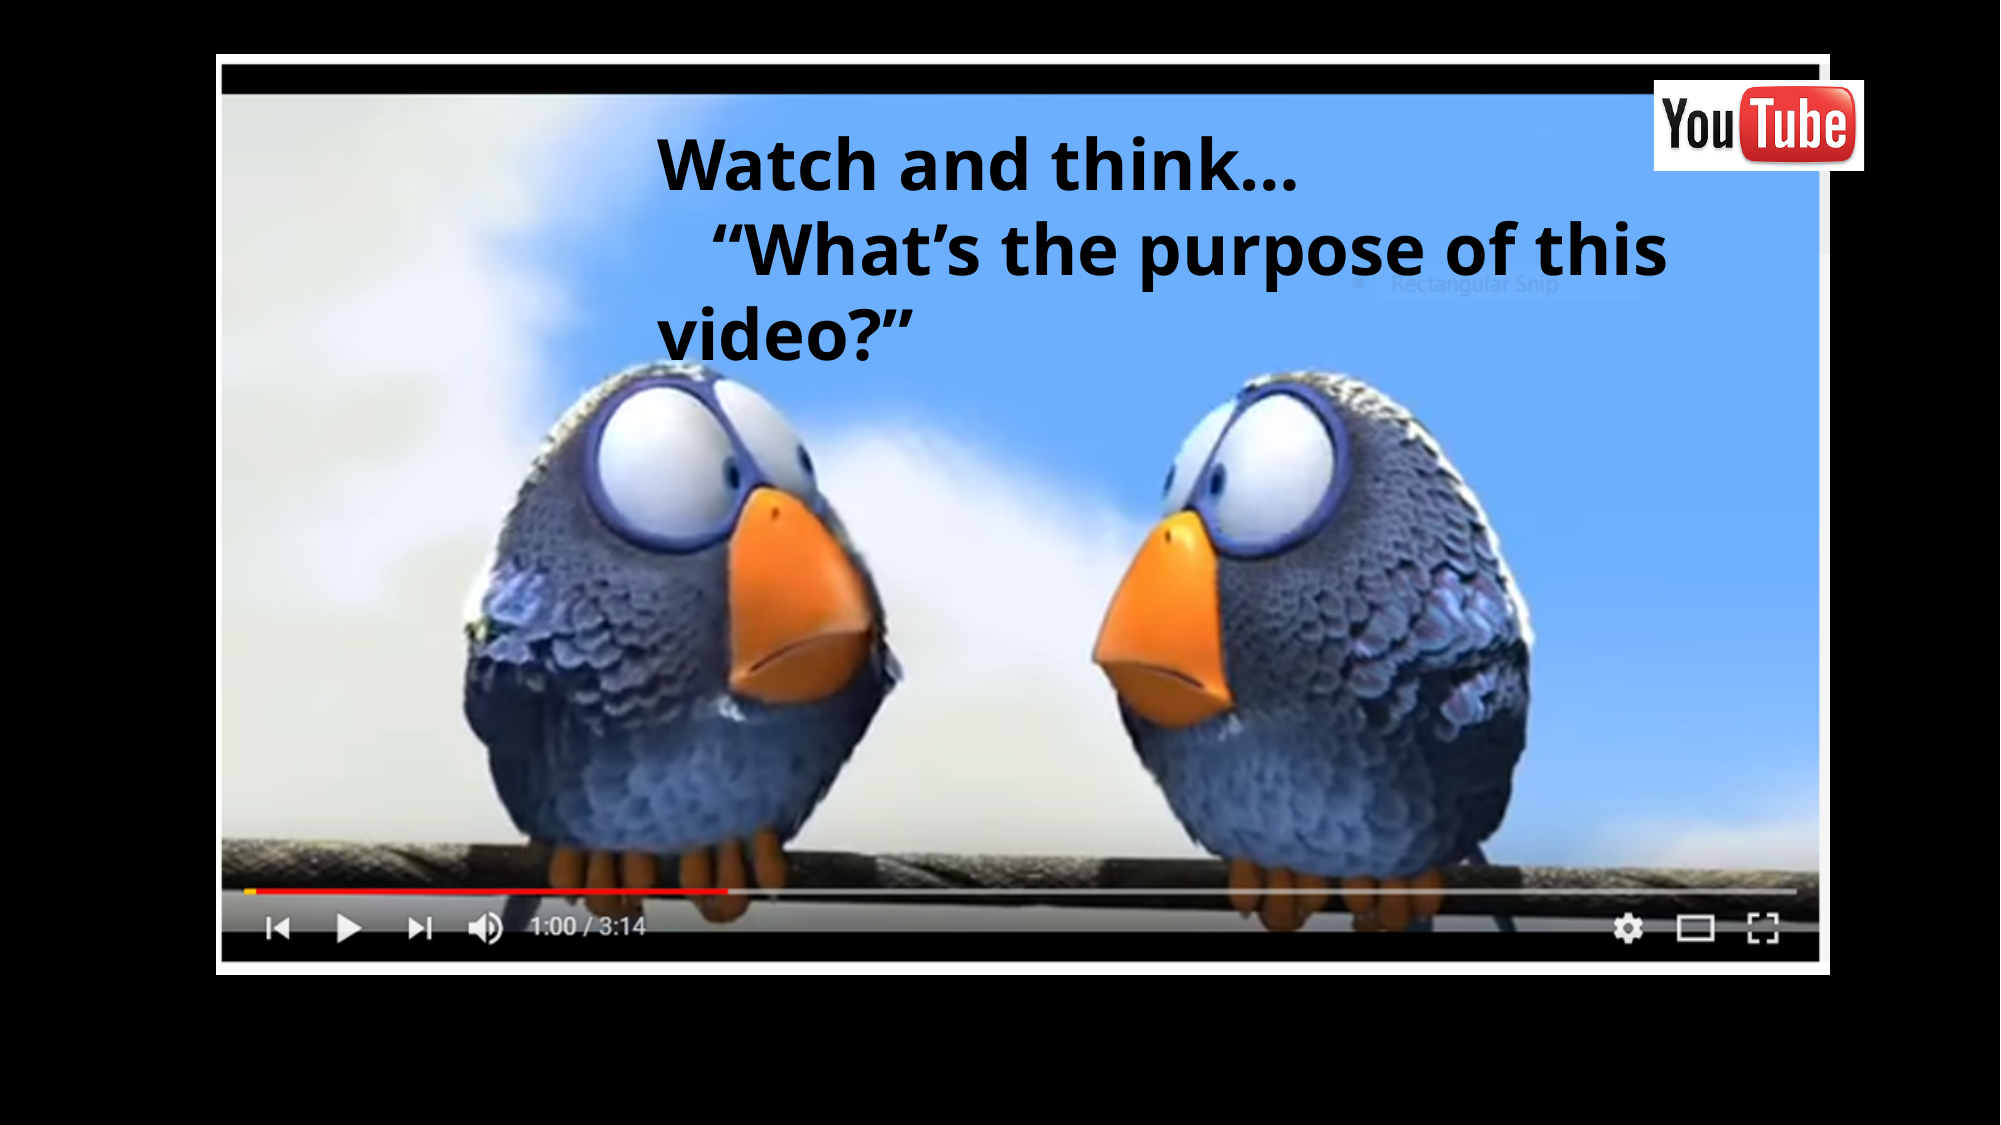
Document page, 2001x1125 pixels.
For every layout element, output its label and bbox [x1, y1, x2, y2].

picture [216, 53, 1865, 975]
